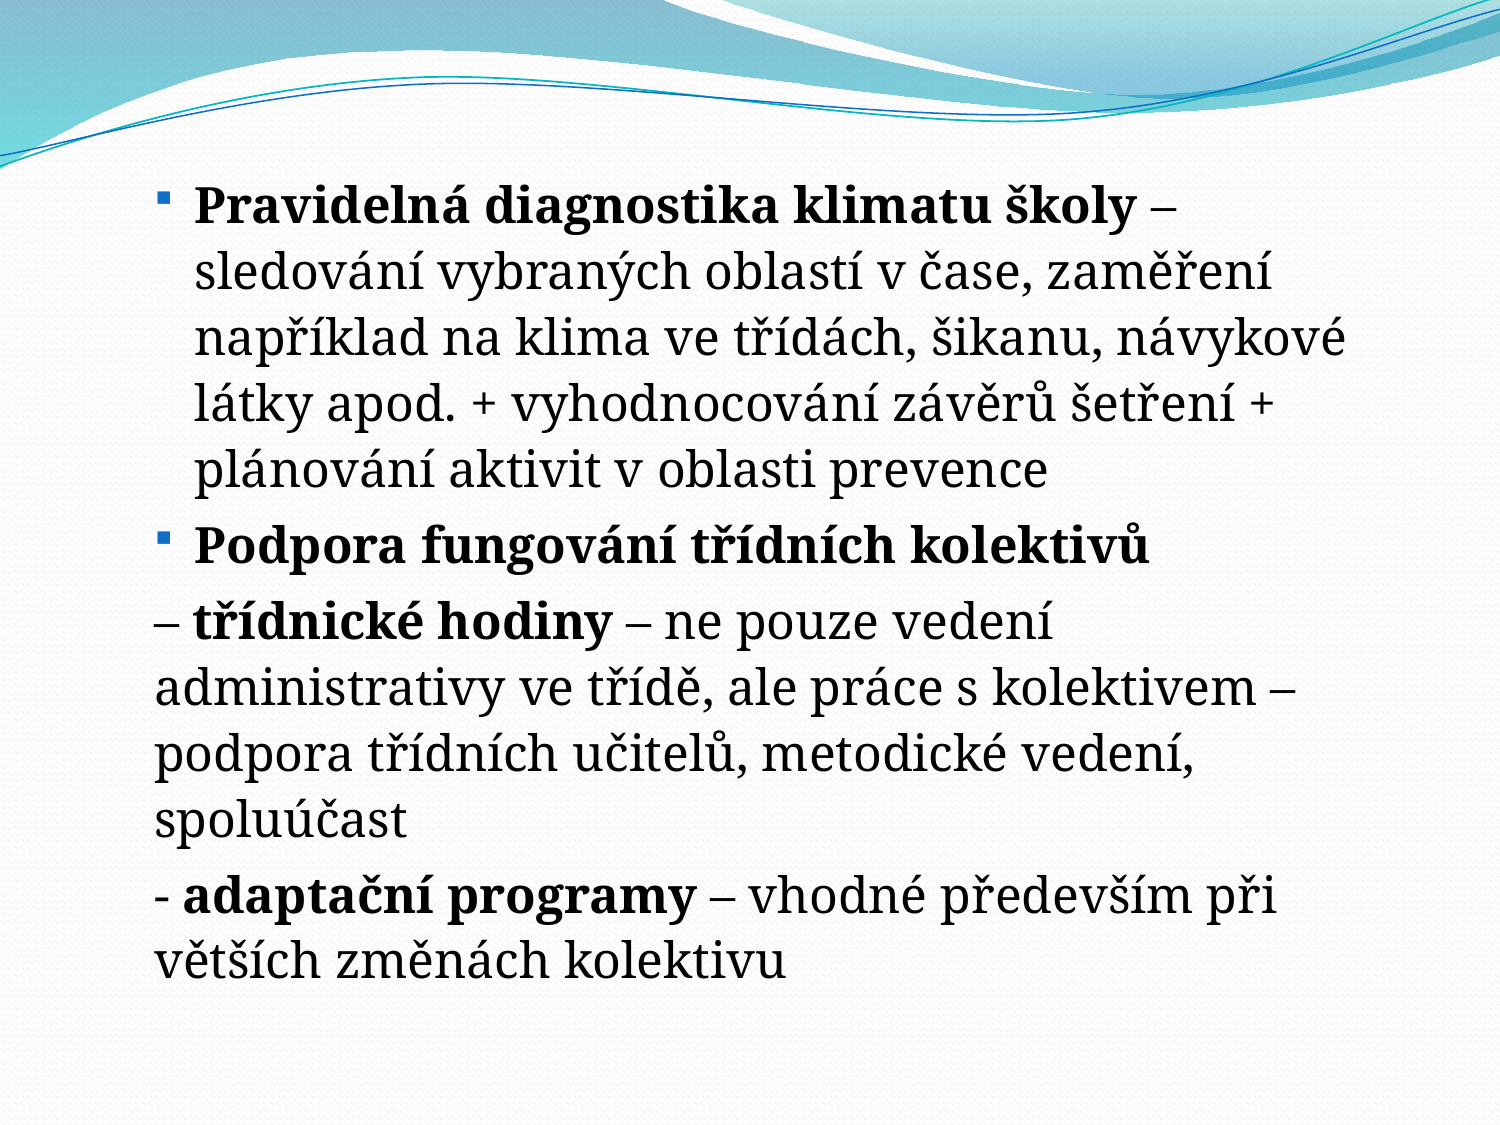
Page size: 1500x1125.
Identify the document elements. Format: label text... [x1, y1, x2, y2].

list Pravidelná diagnostika klimatu školy – sledování vybraných oblastí v čase, zaměření například na klima ve třídách, šikanu, návykové látky apod. + vyhodnocování závěrů šetření + plánování aktivit v oblasti prevence Podpora fungování třídních kolektivů – třídnické hodiny – ne pouze vedení administrativy ve třídě, ale práce s kolektivem – podpora třídních učitelů, metodické vedení, spoluúčast - adaptační programy – vhodné především při větších změnách kolektivu [75, 90, 1425, 1071]
